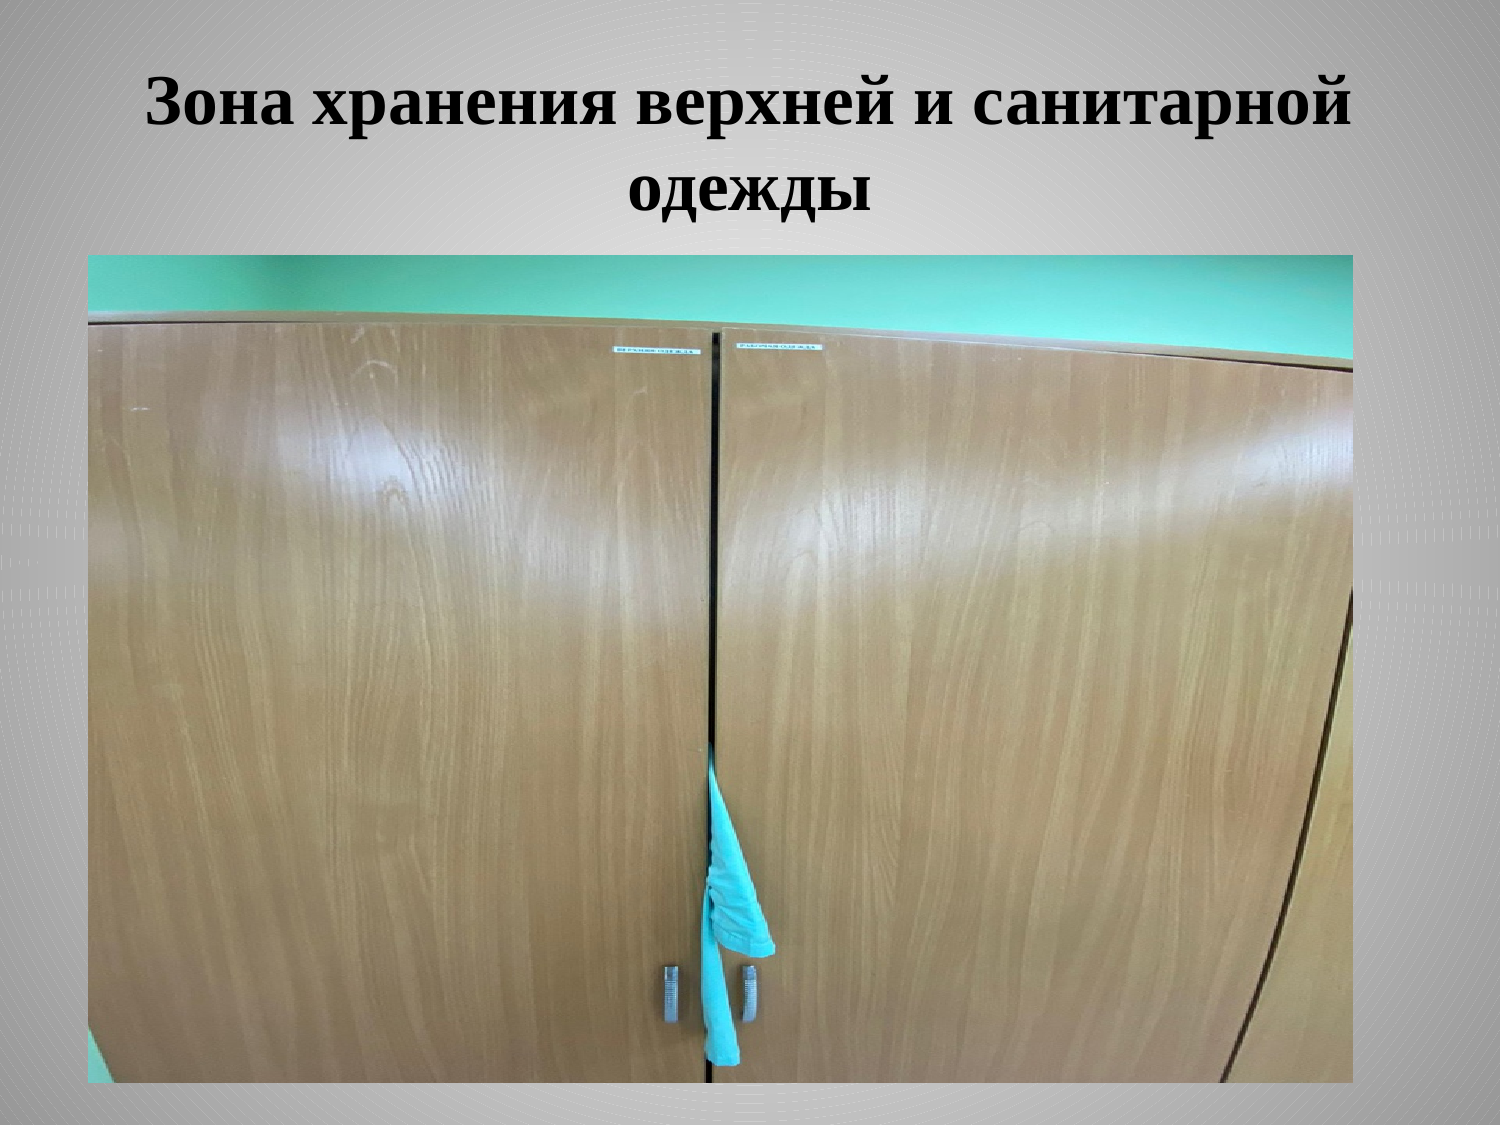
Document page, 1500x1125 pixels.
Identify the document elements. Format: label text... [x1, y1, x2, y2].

title Зона хранения верхней и санитарной одежды [75, 45, 1425, 233]
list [88, 255, 1353, 1083]
